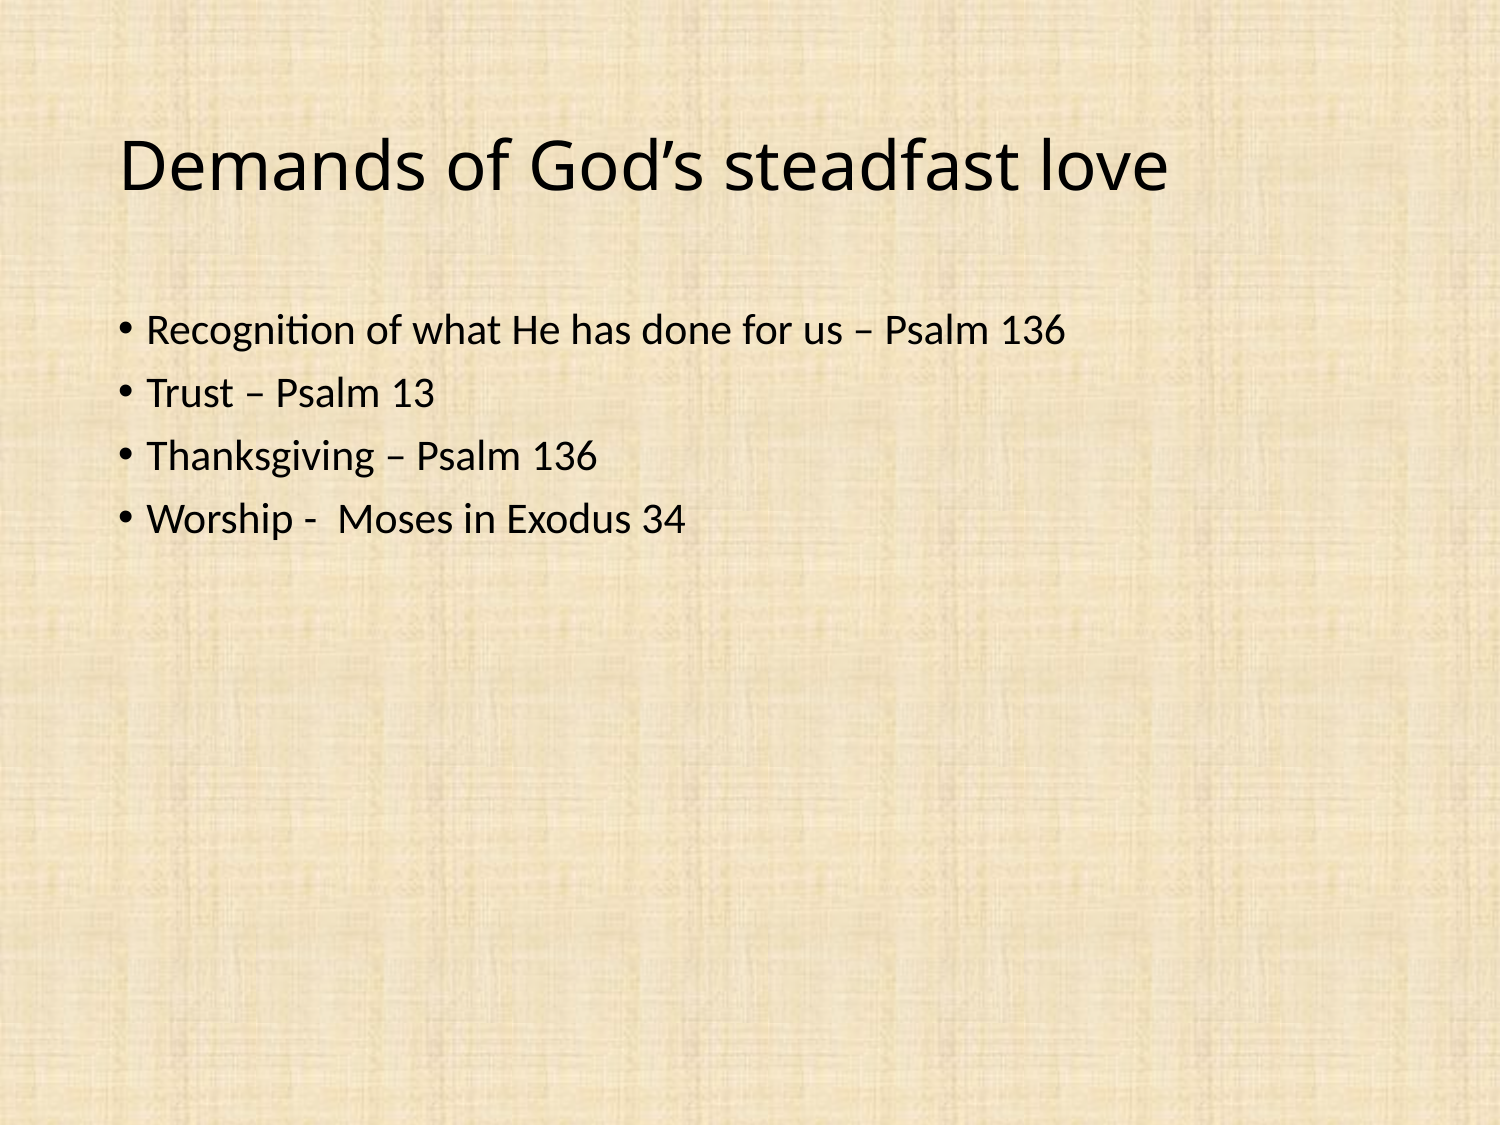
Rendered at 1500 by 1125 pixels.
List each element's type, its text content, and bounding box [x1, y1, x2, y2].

list Recognition of what He has done for us – Psalm 136 Trust – Psalm 13 Thanksgiving – Psalm 136 Worship - Moses in Exodus 34 [103, 299, 1397, 1014]
title Demands of God’s steadfast love [103, 59, 1397, 278]
